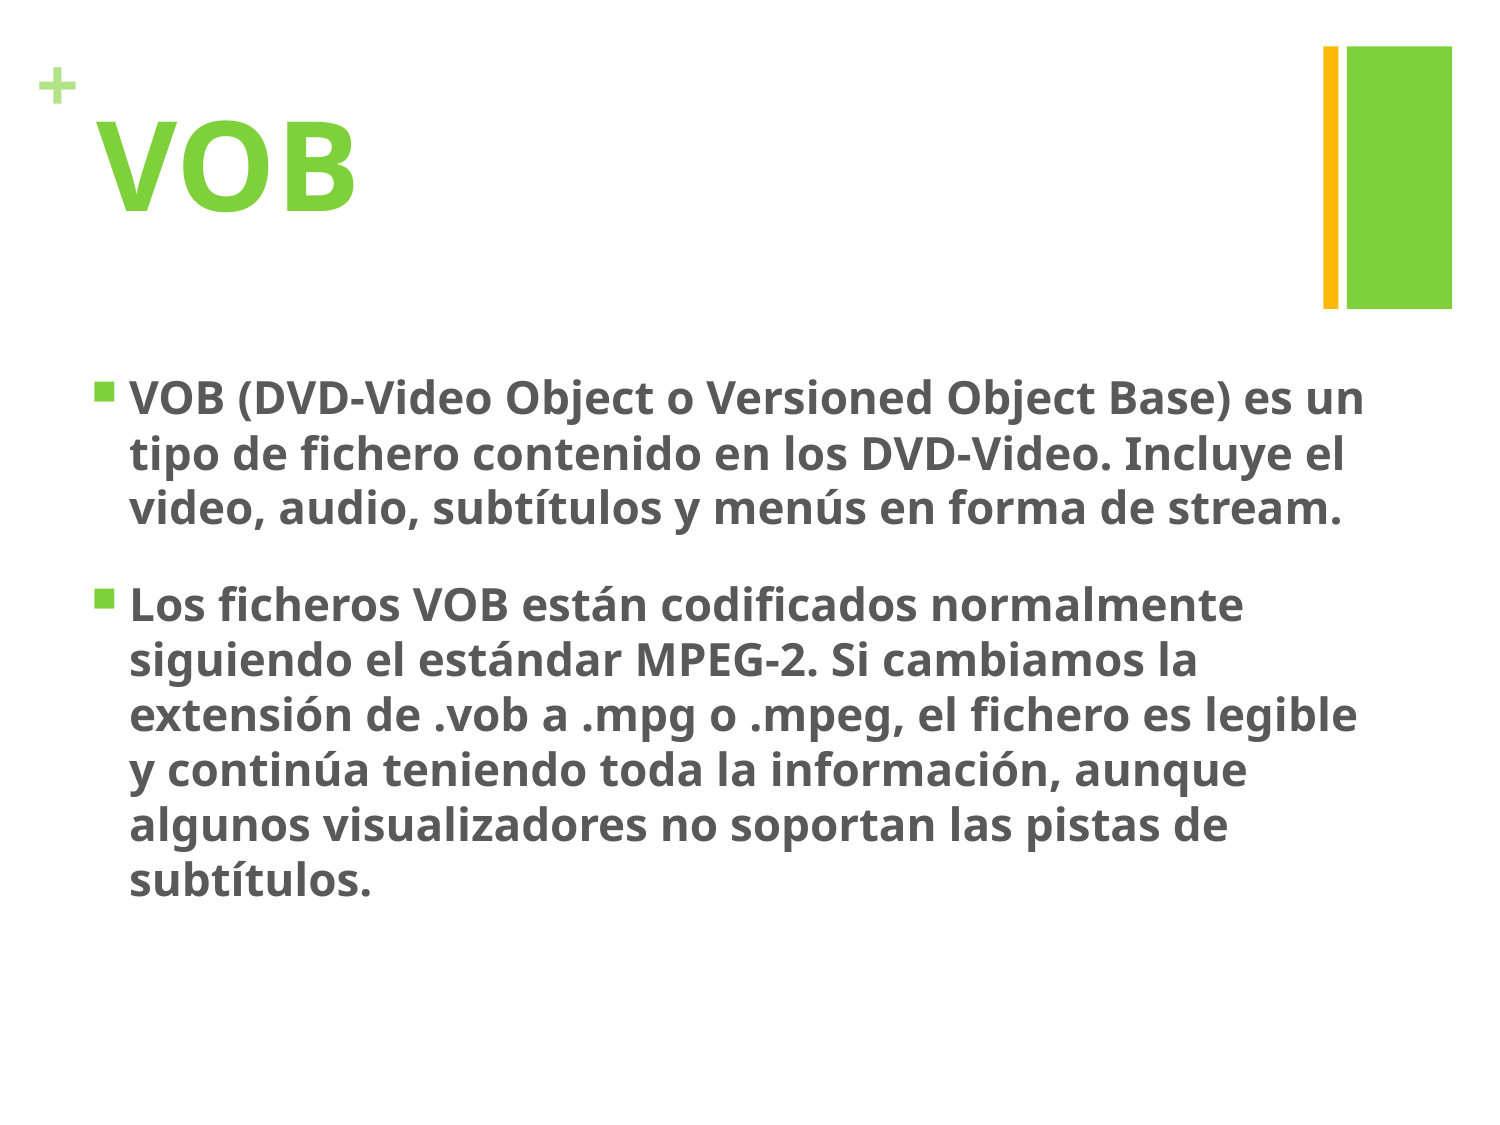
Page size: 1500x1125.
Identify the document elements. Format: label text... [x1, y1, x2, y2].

title VOB [81, 79, 1322, 263]
list VOB (DVD-Video Object o Versioned Object Base) es un tipo de fichero contenido en los DVD-Video. Incluye el video, audio, subtítulos y menús en forma de stream. Los ficheros VOB están codificados normalmente siguiendo el estándar MPEG-2. Si cambiamos la extensión de .vob a .mpg o .mpeg, el fichero es legible y continúa teniendo toda la información, aunque algunos visualizadores no soportan las pistas de subtítulos. [76, 361, 1383, 1042]
